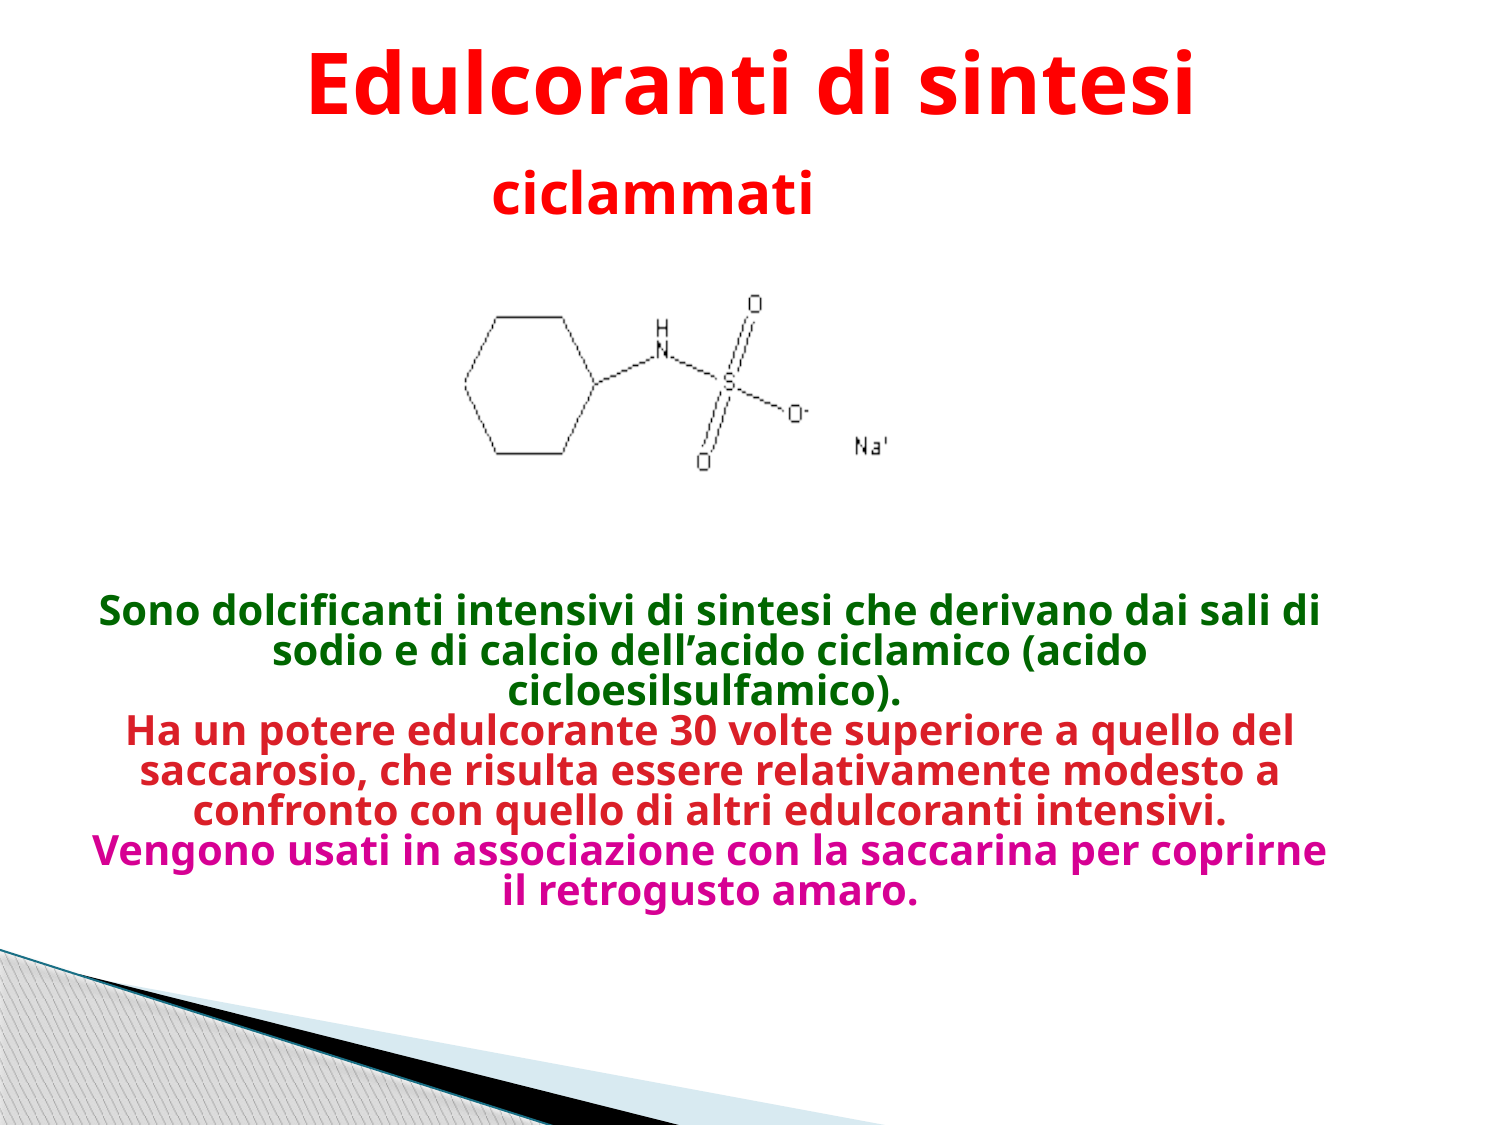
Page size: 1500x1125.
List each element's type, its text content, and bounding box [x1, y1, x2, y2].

title Edulcoranti di sintesi [76, 0, 1427, 161]
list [454, 290, 892, 480]
text_box Sono dolcificanti intensivi di sintesi che derivano dai sali di sodio e di calcio dell’acido ciclamico (acido cicloesilsulfamico). Ha un potere edulcorante 30 volte superiore a quello del saccarosio, che risulta essere relativamente modesto a confronto con quello di altri edulcoranti intensivi. Vengono usati in associazione con la saccarina per coprirne il retrogusto amaro. [60, 586, 1360, 921]
text_box ciclammati [476, 148, 1162, 234]
